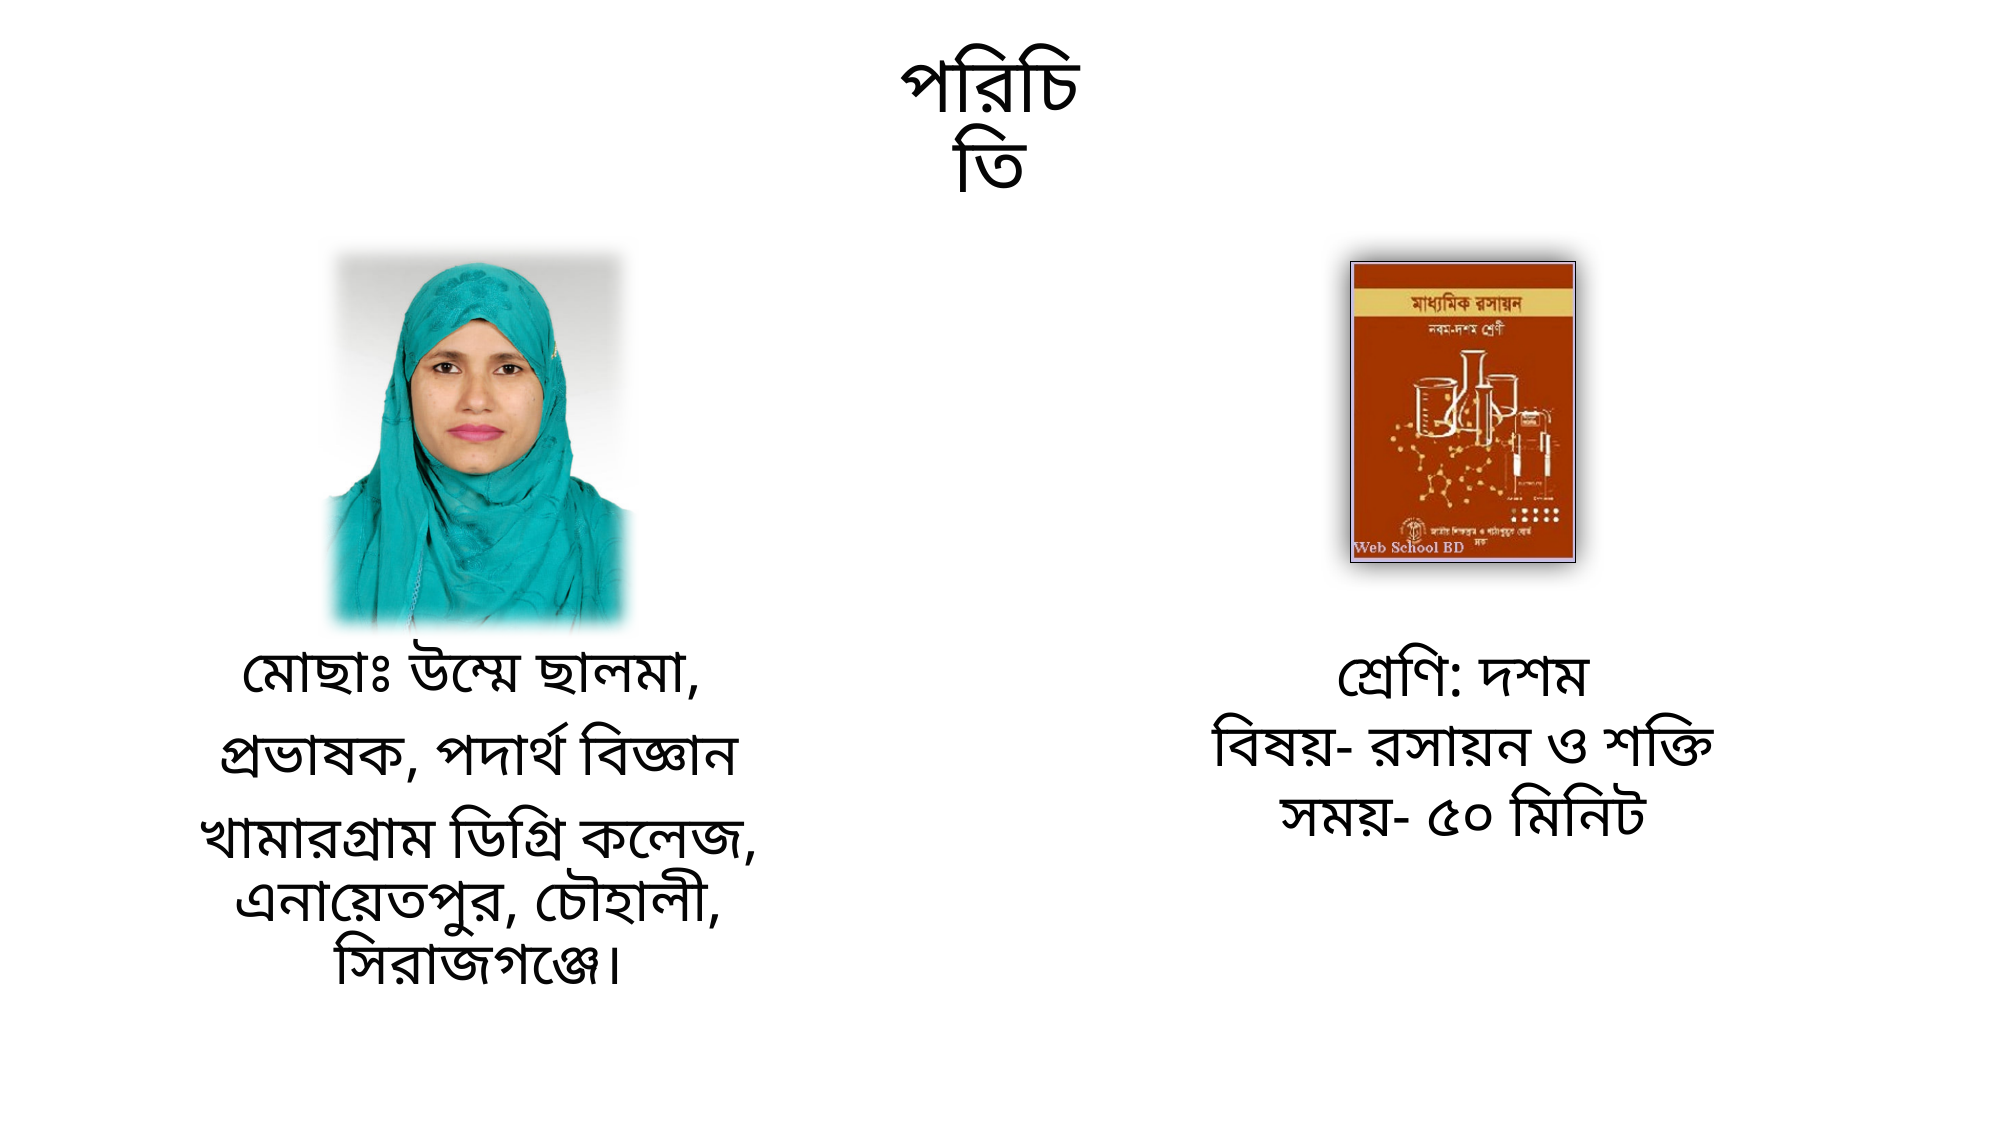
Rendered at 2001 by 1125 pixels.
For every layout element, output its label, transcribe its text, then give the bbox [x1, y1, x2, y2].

text_box মোছাঃ উম্মে ছালমা, প্রভাষক, পদার্থ বিজ্ঞান খামারগ্ৰাম ডিগ্ৰি কলেজ, এনায়েতপুর, চৌহালী, সিরাজগঞ্জে। [112, 638, 846, 1000]
picture [318, 236, 640, 639]
picture [1350, 260, 1576, 563]
text_box পরিচিতি [845, 72, 1134, 184]
text_box শ্রেণি: দশম বিষয়- রসায়ন ও শক্তি সময়- ৫০ মিনিট [1096, 562, 1830, 924]
